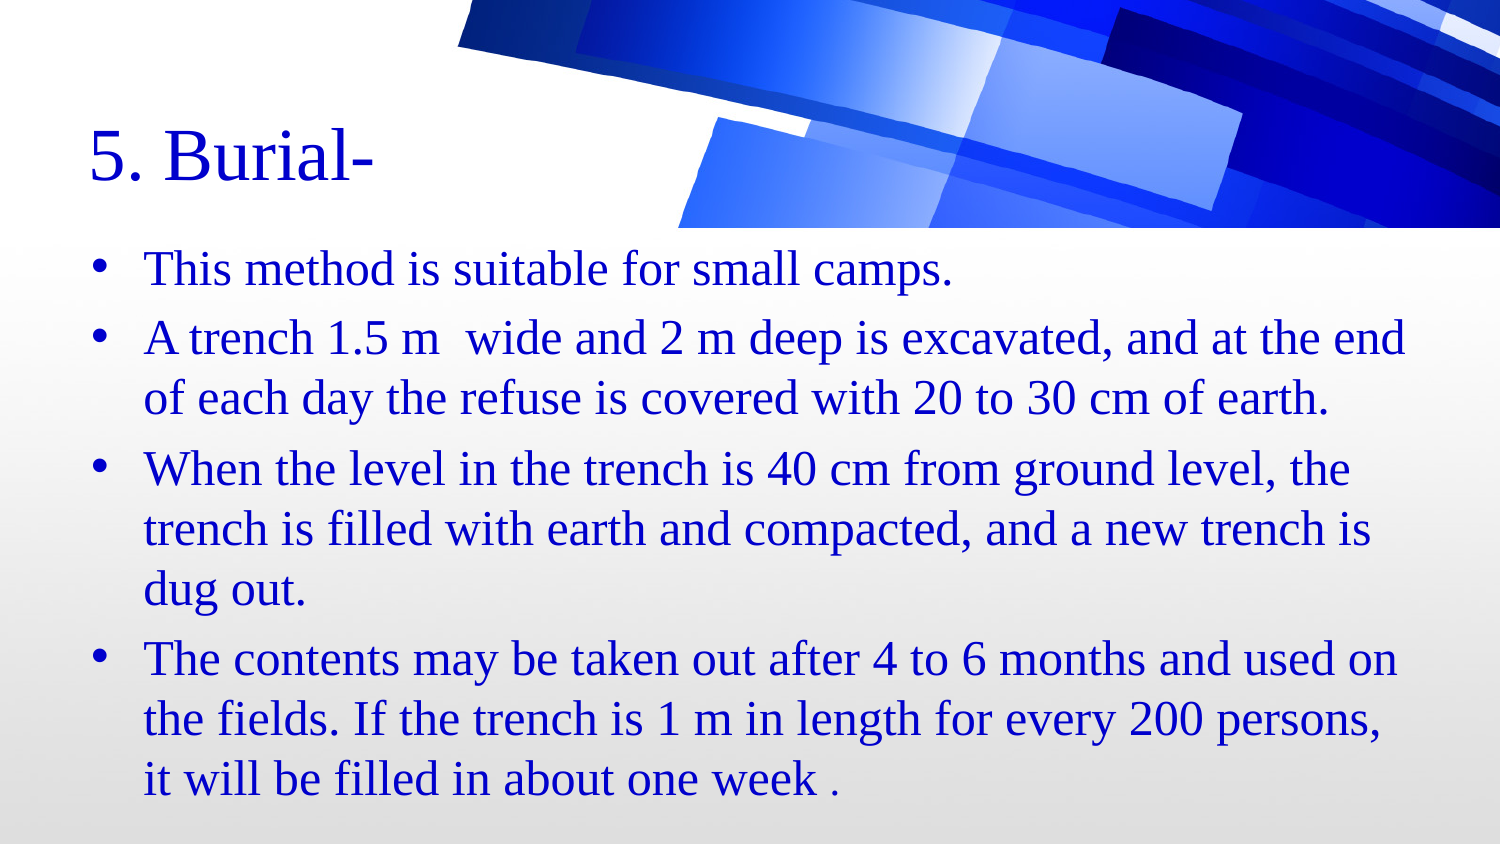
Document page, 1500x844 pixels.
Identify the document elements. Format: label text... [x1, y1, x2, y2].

list This method is suitable for small camps. A trench 1.5 m wide and 2 m deep is excavated, and at the end of each day the refuse is covered with 20 to 30 cm of earth. When the level in the trench is 40 cm from ground level, the trench is filled with earth and compacted, and a new trench is dug out. The contents may be taken out after 4 to 6 months and used on the fields. If the trench is 1 m in length for every 200 persons, it will be filled in about one week . [76, 227, 1429, 844]
title 5. Burial- [73, 87, 1429, 213]
picture [0, 0, 1500, 844]
